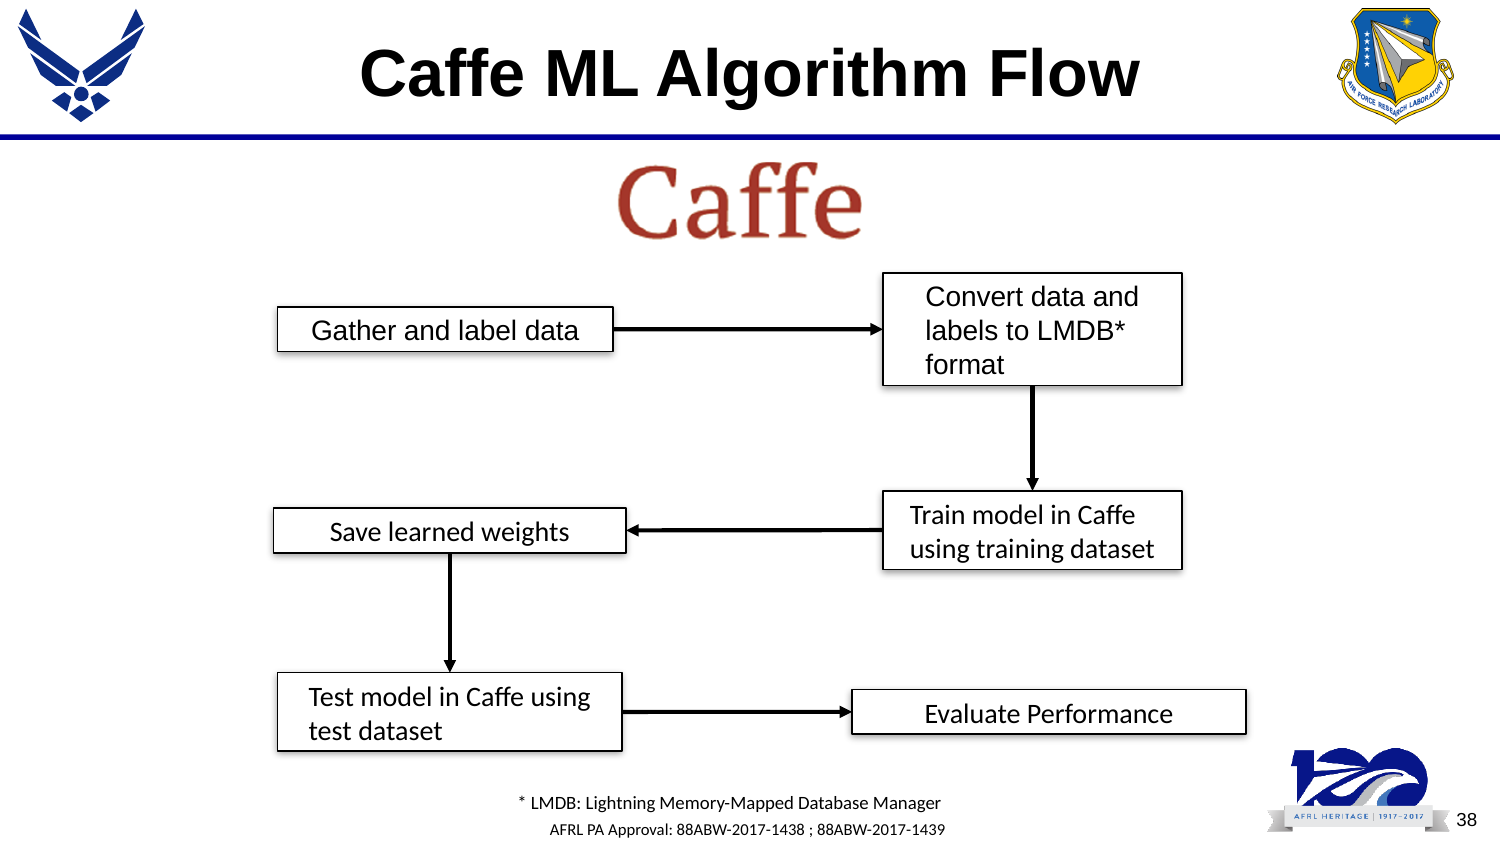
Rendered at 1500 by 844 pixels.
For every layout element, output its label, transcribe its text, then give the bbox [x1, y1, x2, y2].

text_box Train model in Caffe using training dataset [882, 490, 1183, 570]
text_box Evaluate Performance [851, 689, 1247, 735]
text_box Convert data and labels to LMDB* format [882, 272, 1183, 386]
title Caffe ML Algorithm Flow [75, 0, 1425, 141]
picture [1425, 8, 1454, 125]
text_box * LMDB: Lightning Memory-Mapped Database Manager [502, 782, 1008, 821]
text_box Save learned weights [273, 507, 627, 554]
picture [599, 142, 892, 261]
picture [1267, 748, 1450, 838]
text_box Gather and label data [277, 306, 614, 352]
text_box Test model in Caffe using test dataset [277, 672, 623, 752]
